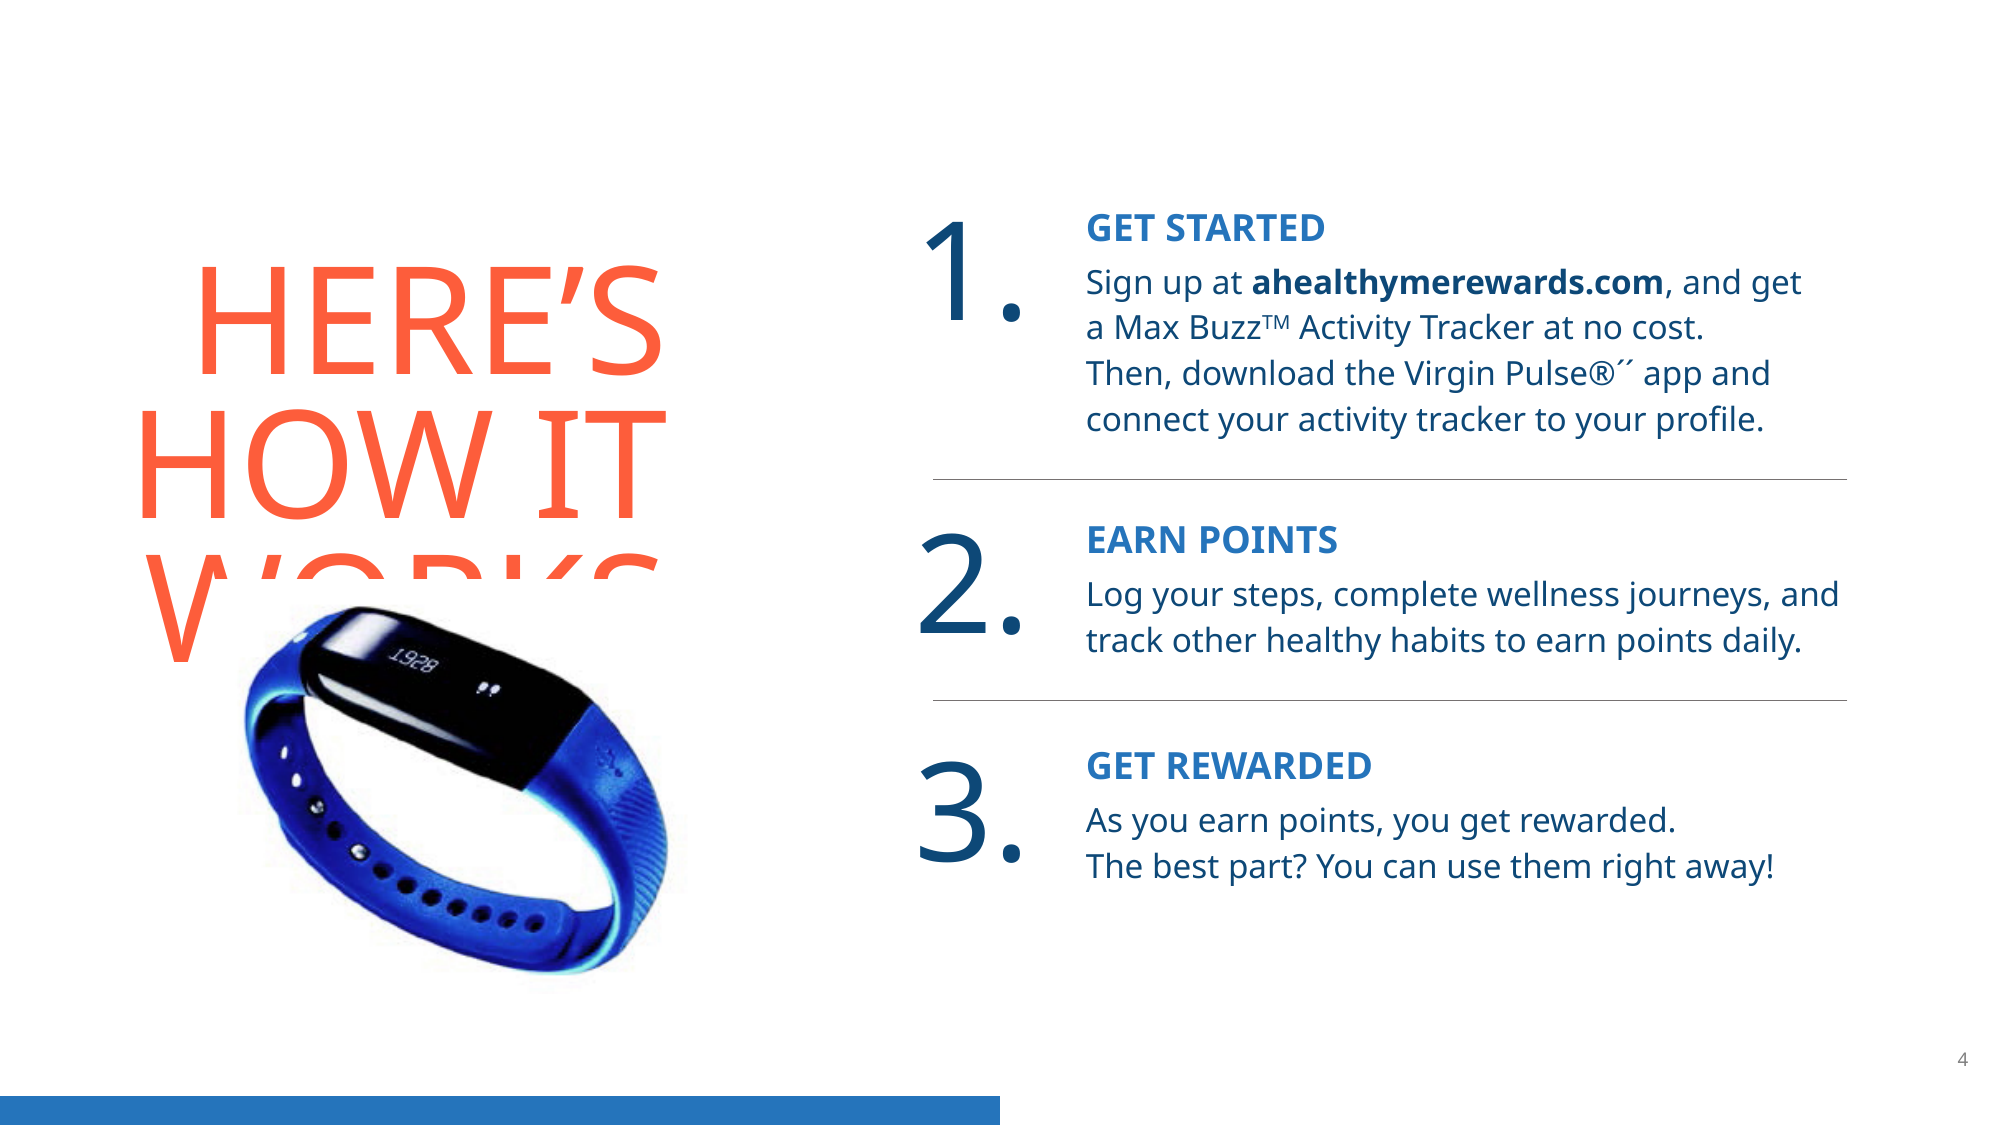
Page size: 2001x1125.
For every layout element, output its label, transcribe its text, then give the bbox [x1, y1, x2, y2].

text_box EARN POINTS Log your steps, complete wellness journeys, and track other healthy habits to earn points daily. [1071, 512, 1876, 667]
text_box HERE’S HOW IT WORKS [102, 259, 669, 651]
text_box GET REWARDED As you earn points, you get rewarded. The best part? You can use them right away! [1071, 738, 1876, 893]
picture [213, 579, 749, 994]
text_box 4 [1817, 1039, 1983, 1081]
text_box 1. [871, 214, 1031, 327]
text_box 2. [871, 527, 1031, 639]
text_box 3. [871, 756, 1031, 868]
text_box GET STARTED Sign up at ahealthymerewards.com, and get a Max BuzzTM Activity Tracker at no cost. Then, download the Virgin Pulse®´´ app and connect your activity tracker to your profile. [1071, 199, 1876, 446]
